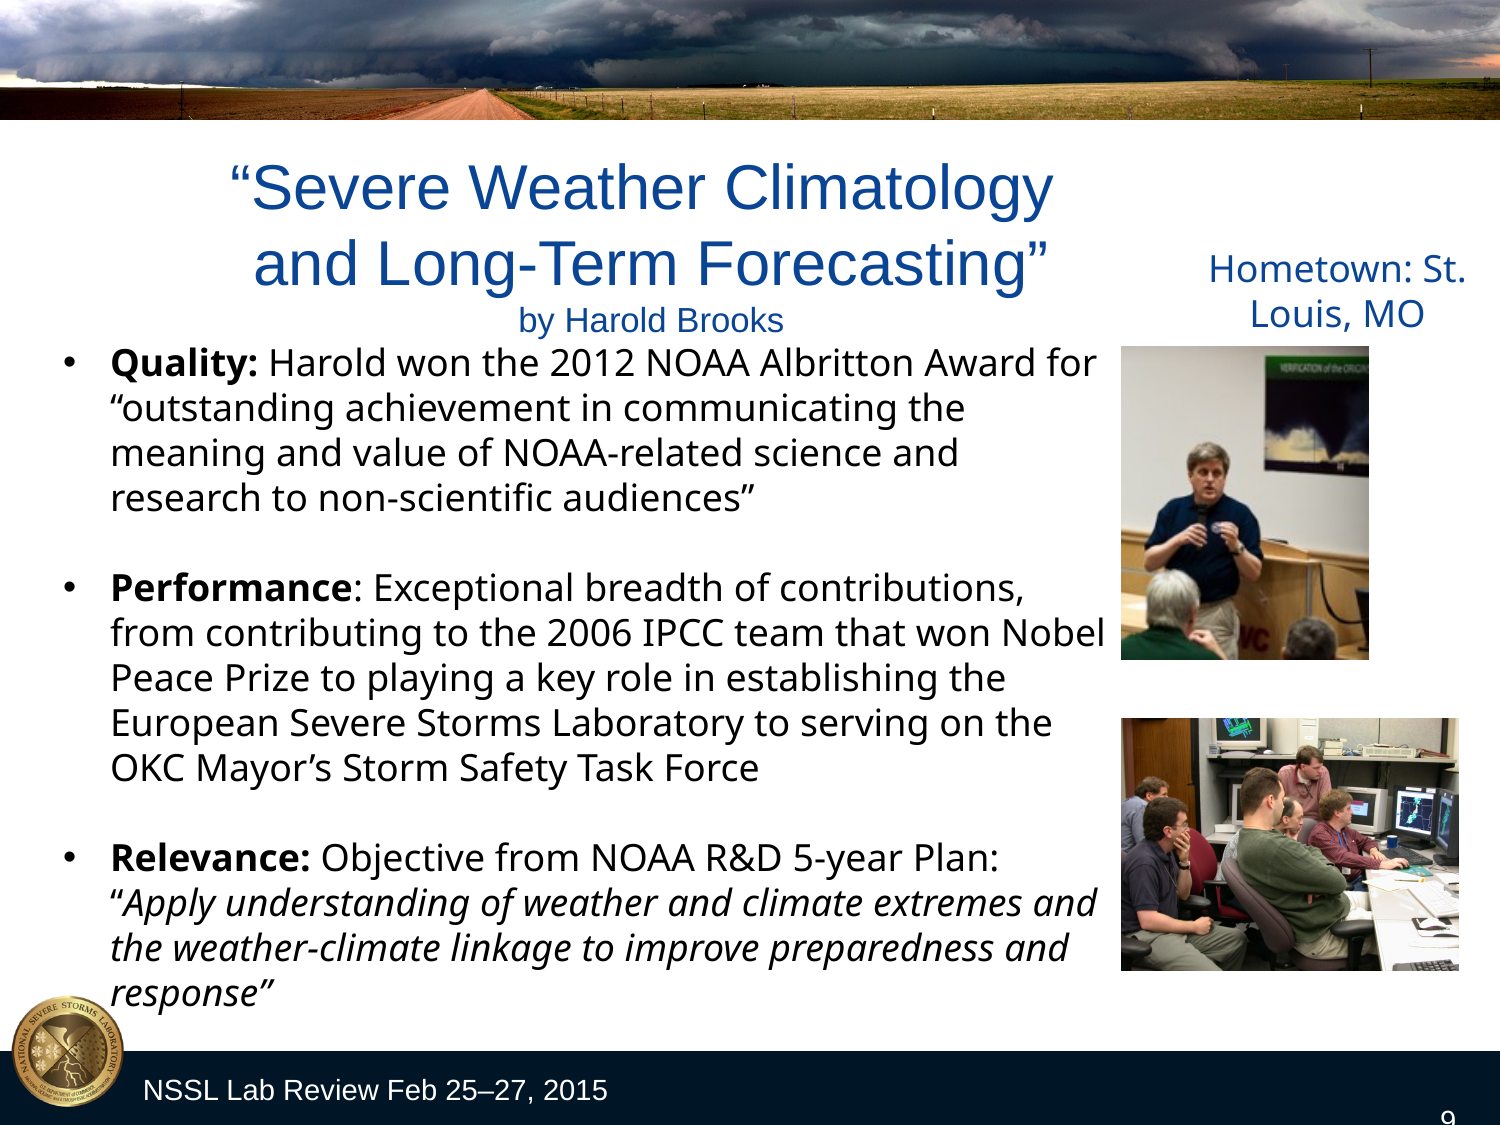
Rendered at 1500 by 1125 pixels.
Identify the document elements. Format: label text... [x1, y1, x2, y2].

footer NSSL Lab Review Feb 25–27, 2015 [127, 1058, 813, 1119]
picture [1120, 346, 1369, 660]
picture [0, 0, 1500, 120]
picture [1120, 717, 1459, 972]
text_box Hometown: St. Louis, MO [1193, 237, 1482, 342]
text_box Quality: Harold won the 2012 NOAA Albritton Award for “outstanding achievement in communicating the meaning and value of NOAA-related science and research to non-scientific audiences” Performance: Exceptional breadth of contributions, from contributing to the 2006 IPCC team that won Nobel Peace Prize to playing a key role in establishing the European Severe Storms Laboratory to serving on the OKC Mayor’s Storm Safety Task Force Relevance: Objective from NOAA R&D 5-year Plan: “Apply understanding of weather and climate extremes and the weather-climate linkage to improve preparedness and response” [48, 331, 1128, 1022]
slide_number 9 [1121, 1089, 1472, 1125]
title “Severe Weather Climatology and Long-Term Forecasting” by Harold Brooks [48, 137, 1255, 346]
picture [11, 995, 124, 1107]
